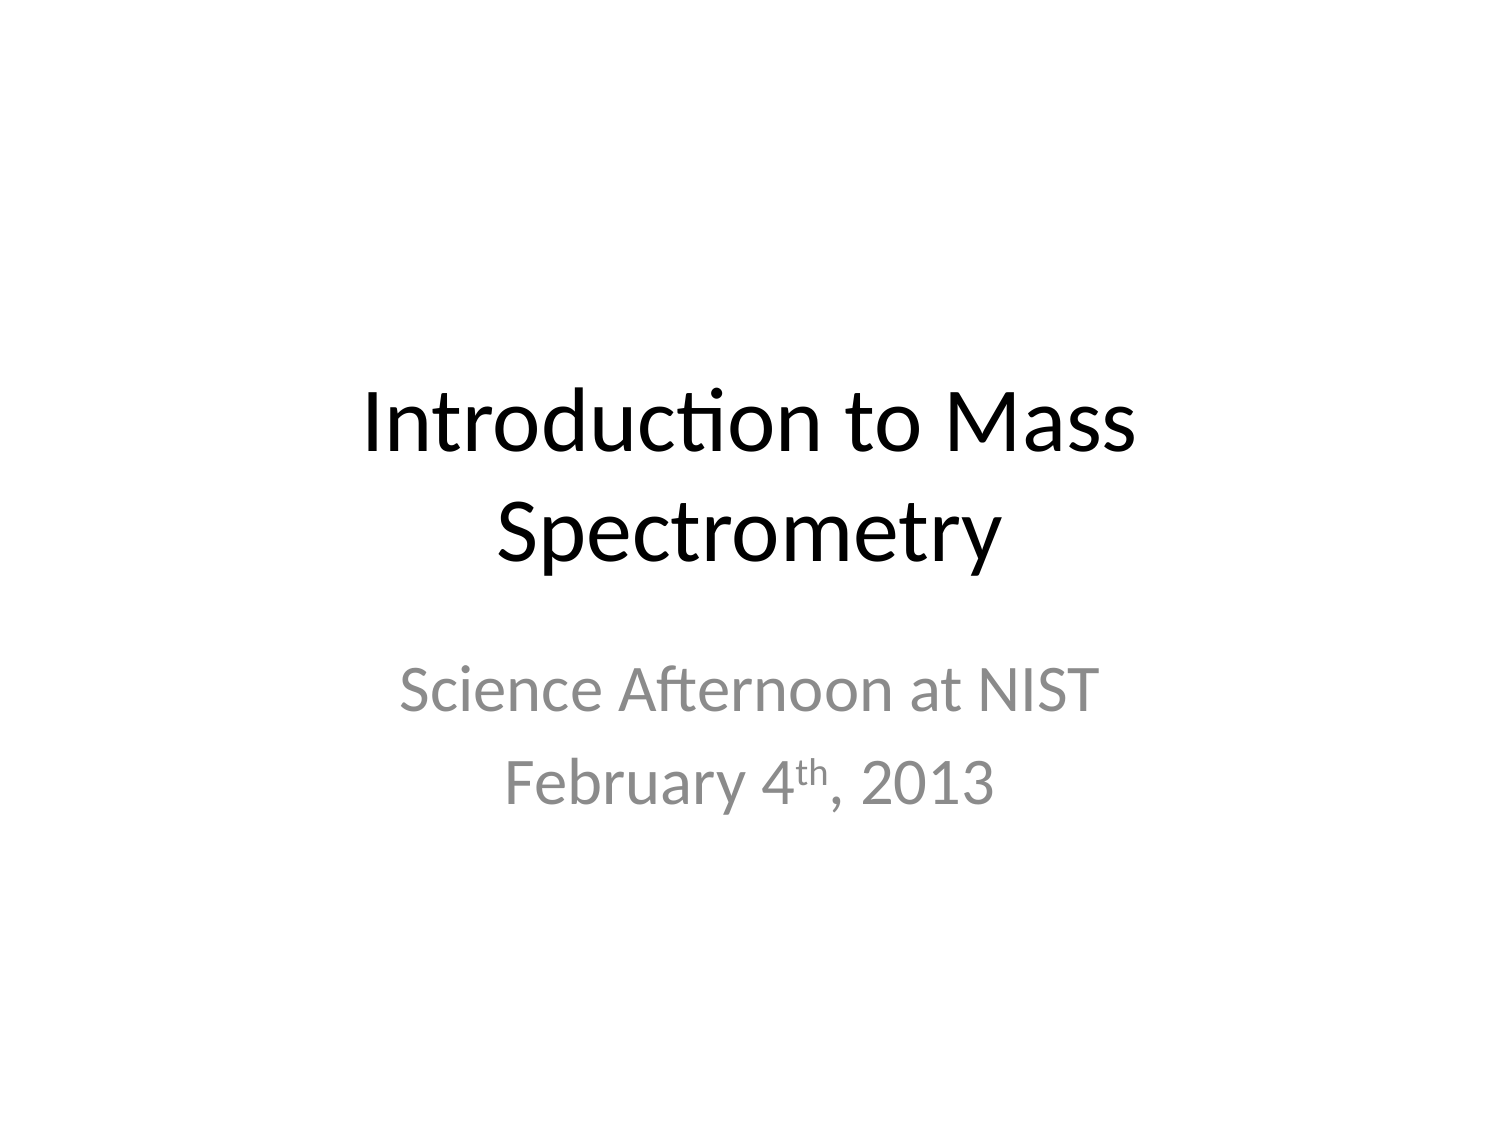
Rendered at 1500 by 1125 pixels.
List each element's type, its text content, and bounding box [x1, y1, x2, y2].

subtitle Science Afternoon at NIST February 4th, 2013 [225, 637, 1275, 925]
title Introduction to Mass Spectrometry [112, 349, 1388, 591]
